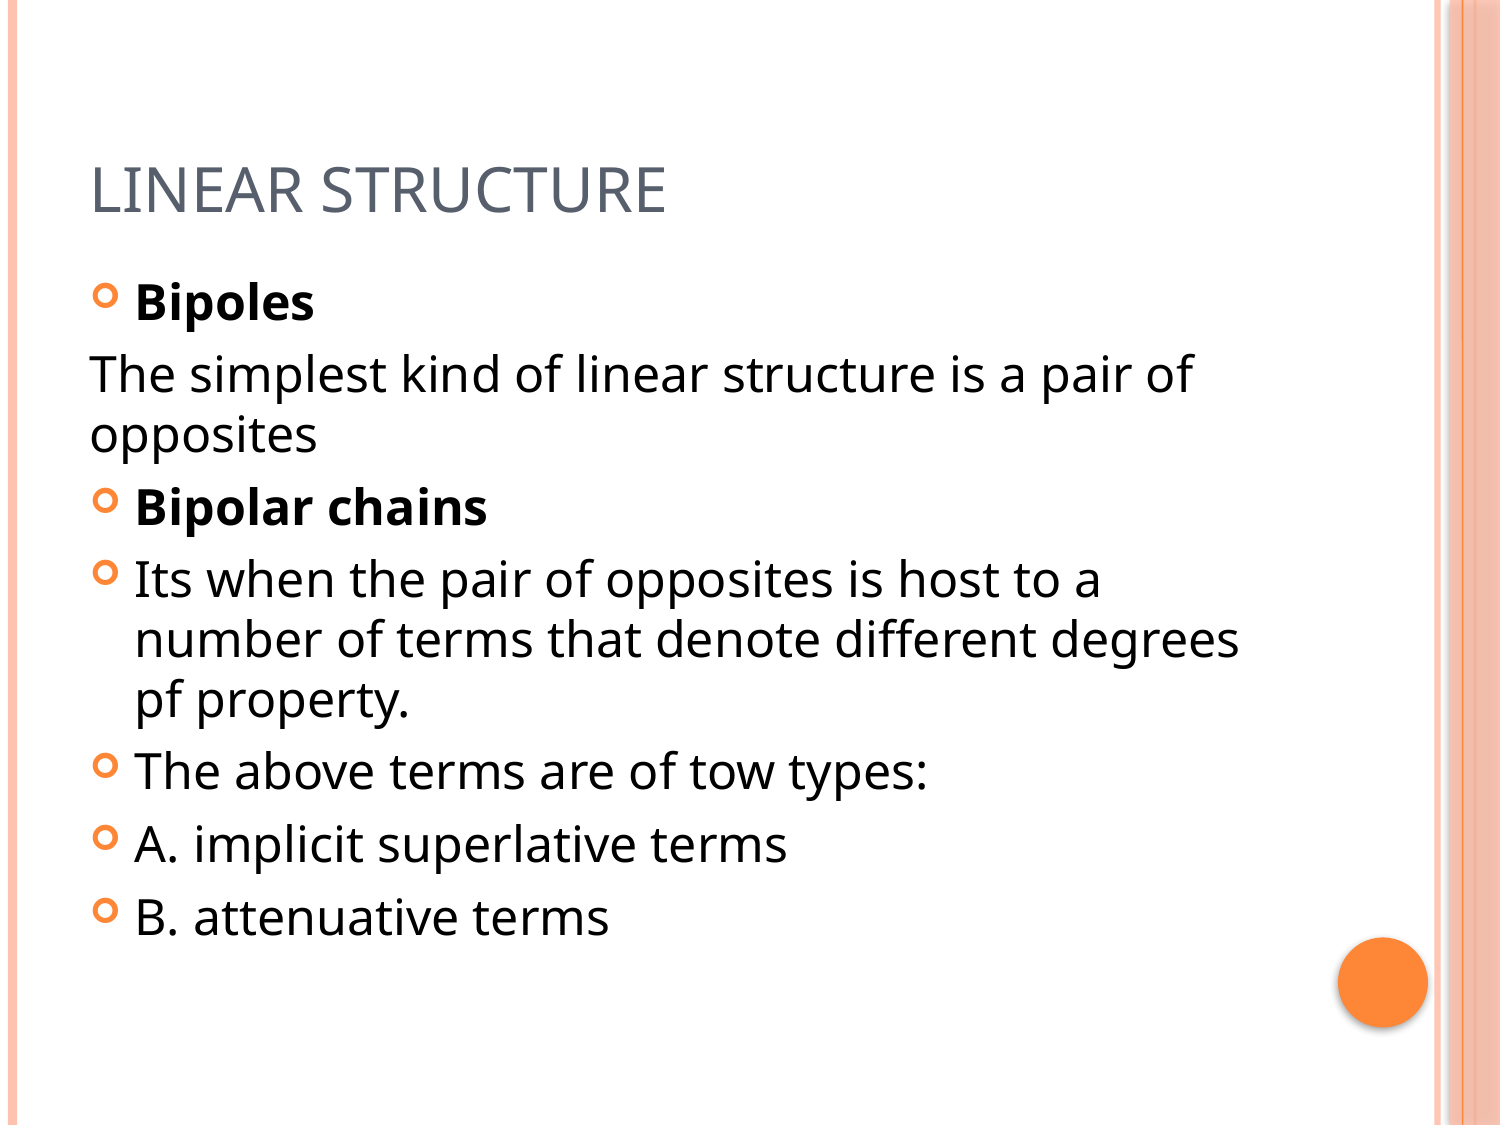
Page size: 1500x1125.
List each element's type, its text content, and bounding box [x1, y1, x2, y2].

title Linear structure [75, 45, 1300, 233]
list Bipoles The simplest kind of linear structure is a pair of opposites Bipolar chains Its when the pair of opposites is host to a number of terms that denote different degrees pf property. The above terms are of tow types: A. implicit superlative terms B. attenuative terms [75, 262, 1300, 1062]
